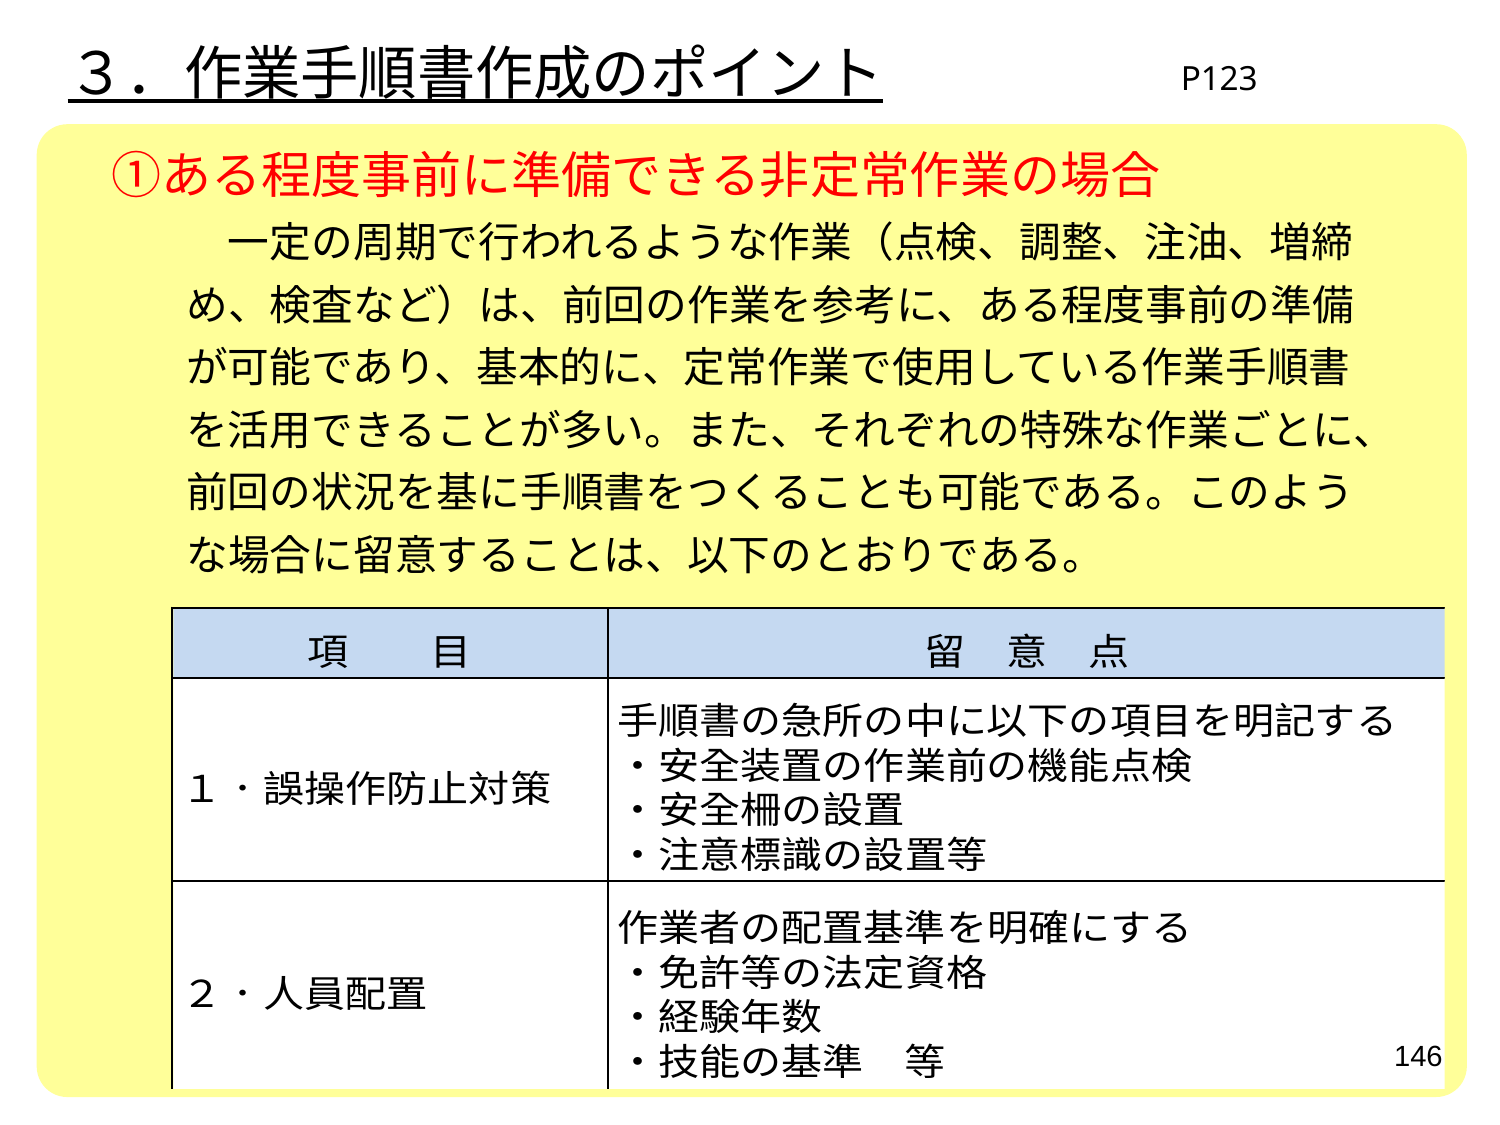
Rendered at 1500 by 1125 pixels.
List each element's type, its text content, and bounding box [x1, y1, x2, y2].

text_box ①ある程度事前に準備できる非定常作業の場合 一定の周期で行われるような作業（点検、調整、注油、増締 め、検査など）は、前回の作業を参考に、ある程度事前の準備 が可能であり、基本的に、定常作業で使用している作業手順書 を活用できることが多い。また、それぞれの特殊な作業ごとに、 前回の状況を基に手順書をつくることも可能である。このよう な場合に留意することは、以下のとおりである。 [37, 124, 1467, 1097]
picture [170, 606, 1448, 1092]
text_box P123 [1103, 49, 1394, 105]
text_box ３．作業手順書作成のポイント [53, 25, 1103, 114]
text_box 146 [1451, 1030, 1458, 1094]
